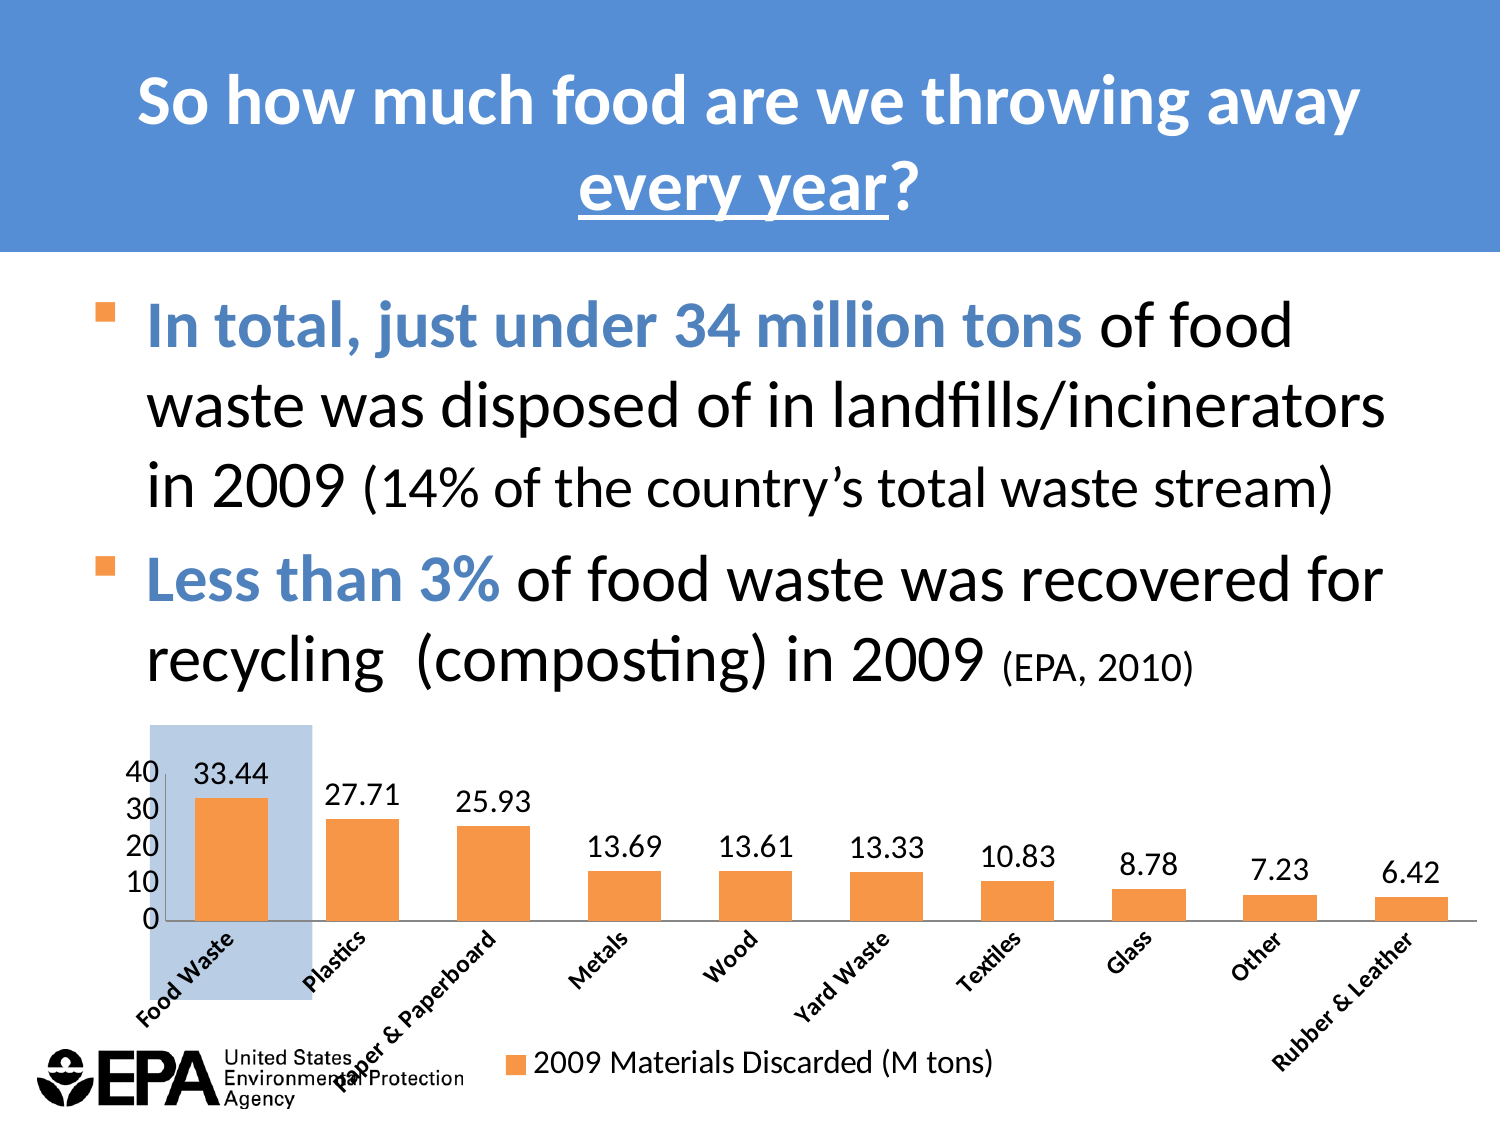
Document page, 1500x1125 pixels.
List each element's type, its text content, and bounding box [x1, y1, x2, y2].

chart [0, 724, 1500, 1125]
title So how much food are we throwing away every year? [75, 45, 1425, 233]
list In total, just under 34 million tons of food waste was disposed of in landfills/incinerators in 2009 (14% of the country’s total waste stream) Less than 3% of food waste was recovered for recycling (composting) in 2009 (EPA, 2010) [75, 262, 1425, 713]
